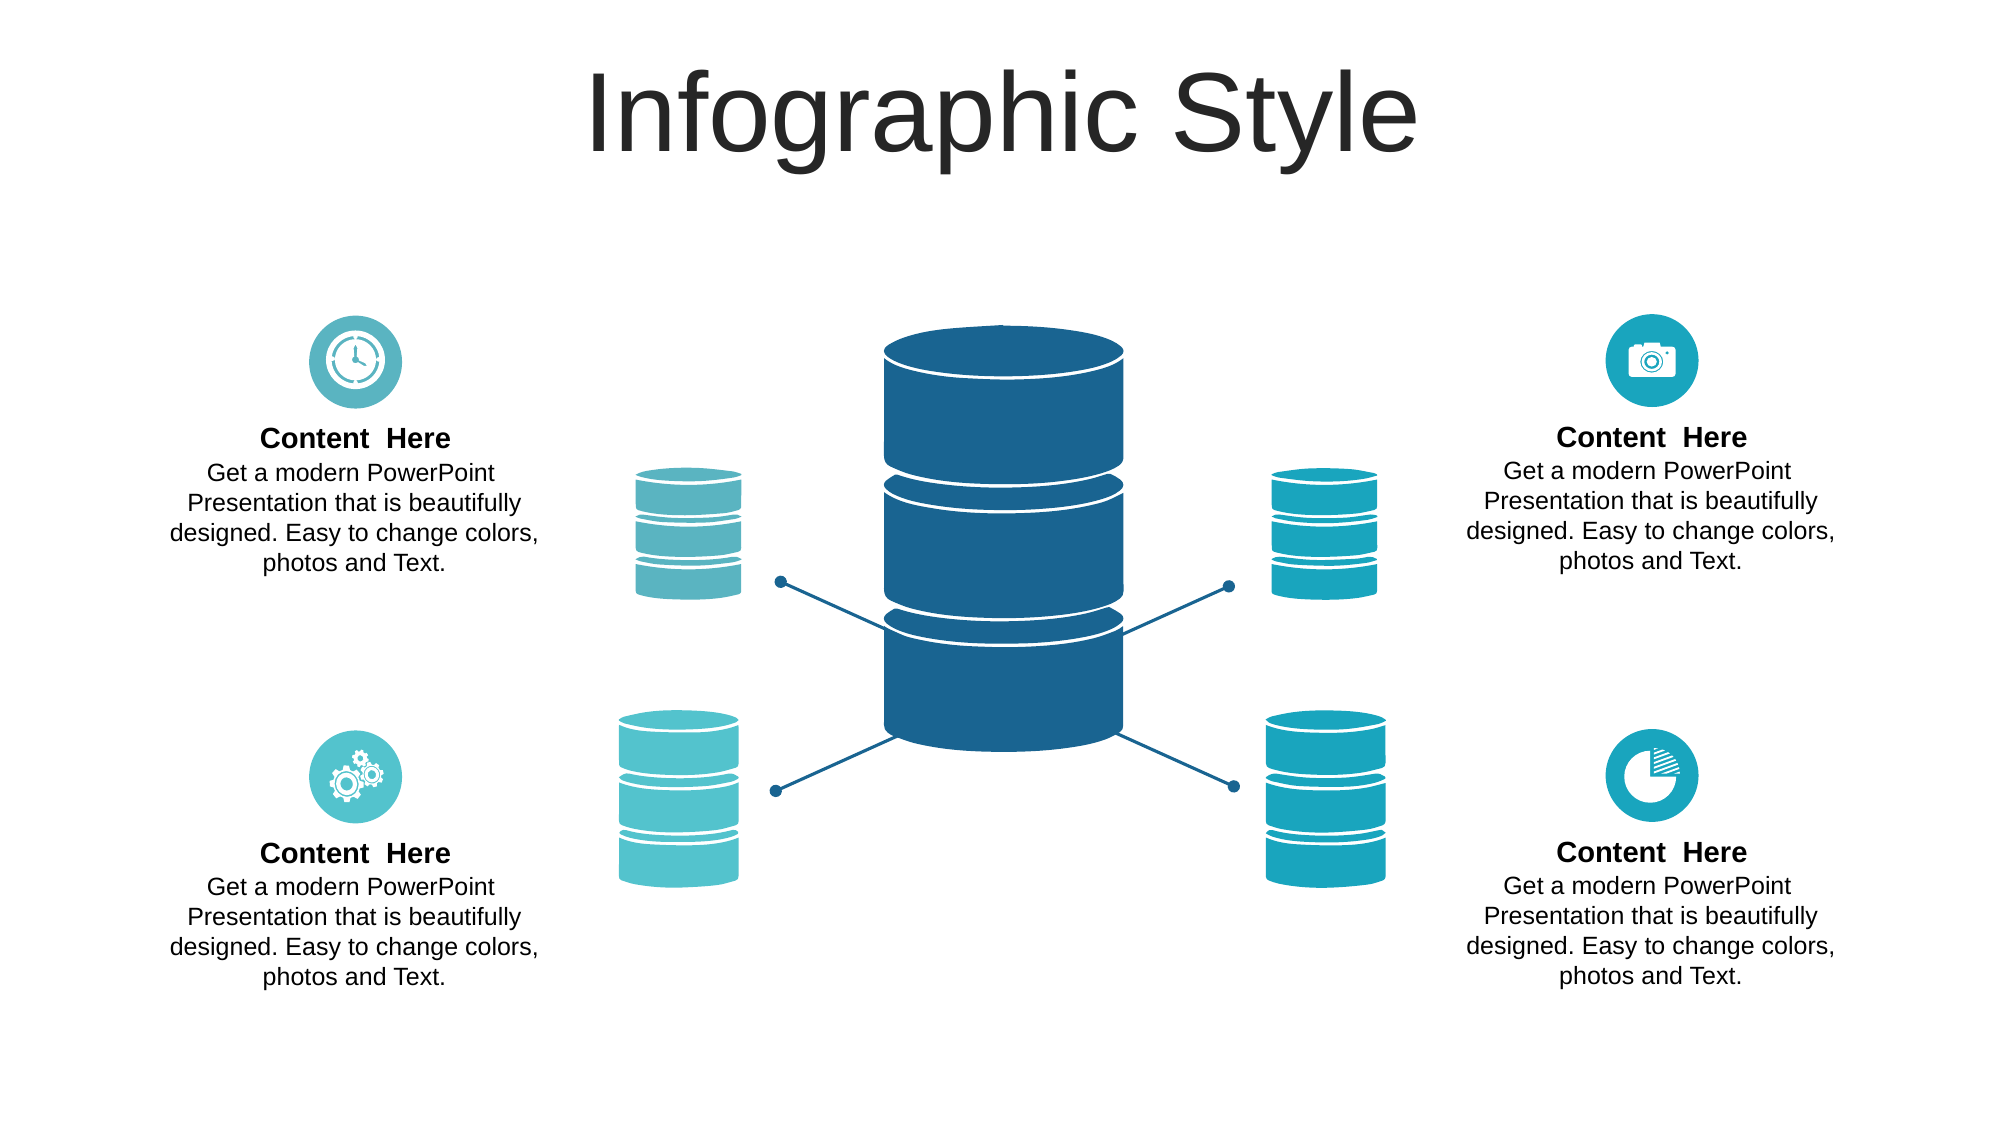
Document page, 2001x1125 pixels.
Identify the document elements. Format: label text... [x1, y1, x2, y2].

text_box [328, 748, 385, 804]
text_box [1627, 341, 1677, 378]
text_box [308, 314, 404, 410]
text_box [1604, 313, 1700, 409]
text_box [308, 729, 404, 825]
text_box [324, 329, 387, 391]
list Infographic Style [53, 55, 1952, 175]
text_box [1604, 728, 1700, 823]
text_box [618, 324, 1386, 888]
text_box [137, 826, 574, 1000]
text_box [1434, 410, 1870, 584]
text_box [137, 411, 574, 586]
text_box [1623, 746, 1681, 804]
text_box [1434, 825, 1870, 999]
